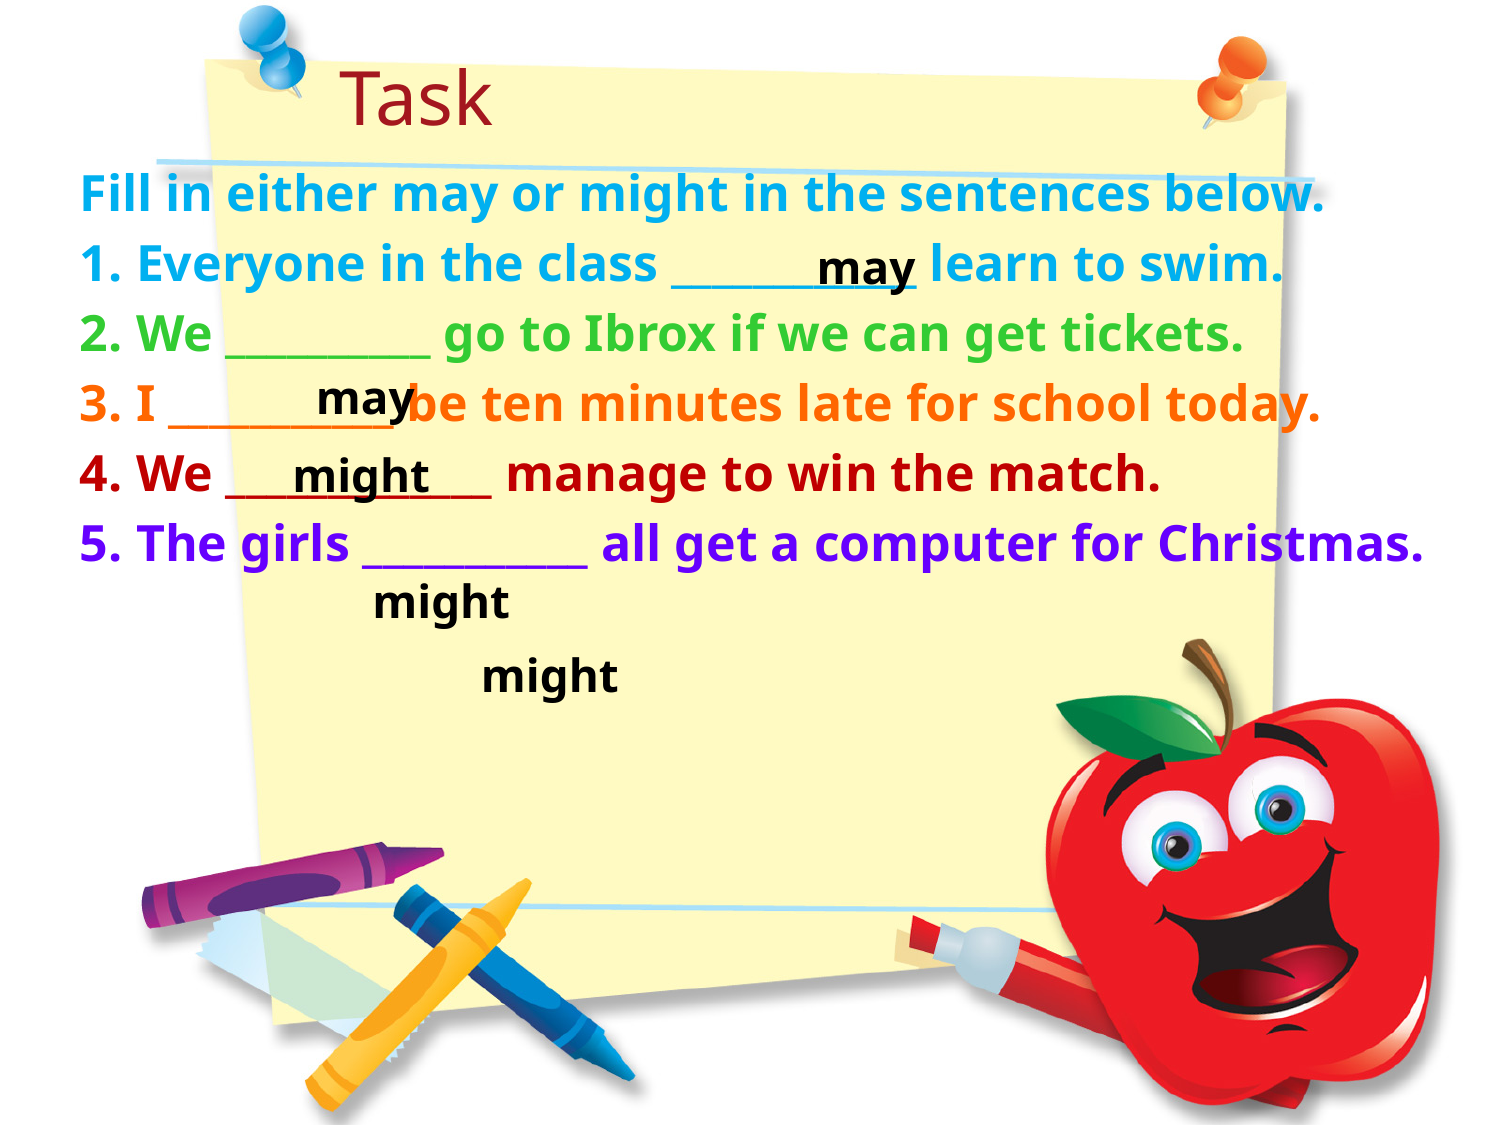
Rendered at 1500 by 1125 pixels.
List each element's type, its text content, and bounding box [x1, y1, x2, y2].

text_box may [301, 361, 490, 461]
text_box might [357, 565, 576, 660]
text_box Fill in either may or might in the sentences below. 1. Everyone in the class ____________ learn to swim. 2. We __________ go to Ibrox if we can get tickets. 3. I ___________ be ten minutes late for school today. 4. We _____________ manage to win the match. 5. The girls ___________ all get a computer for Christmas. [64, 154, 1447, 830]
text_box may [801, 231, 1027, 327]
text_box might [277, 439, 467, 535]
text_box might [466, 638, 667, 734]
text_box Task [324, 42, 1500, 118]
picture [0, 0, 1500, 1125]
